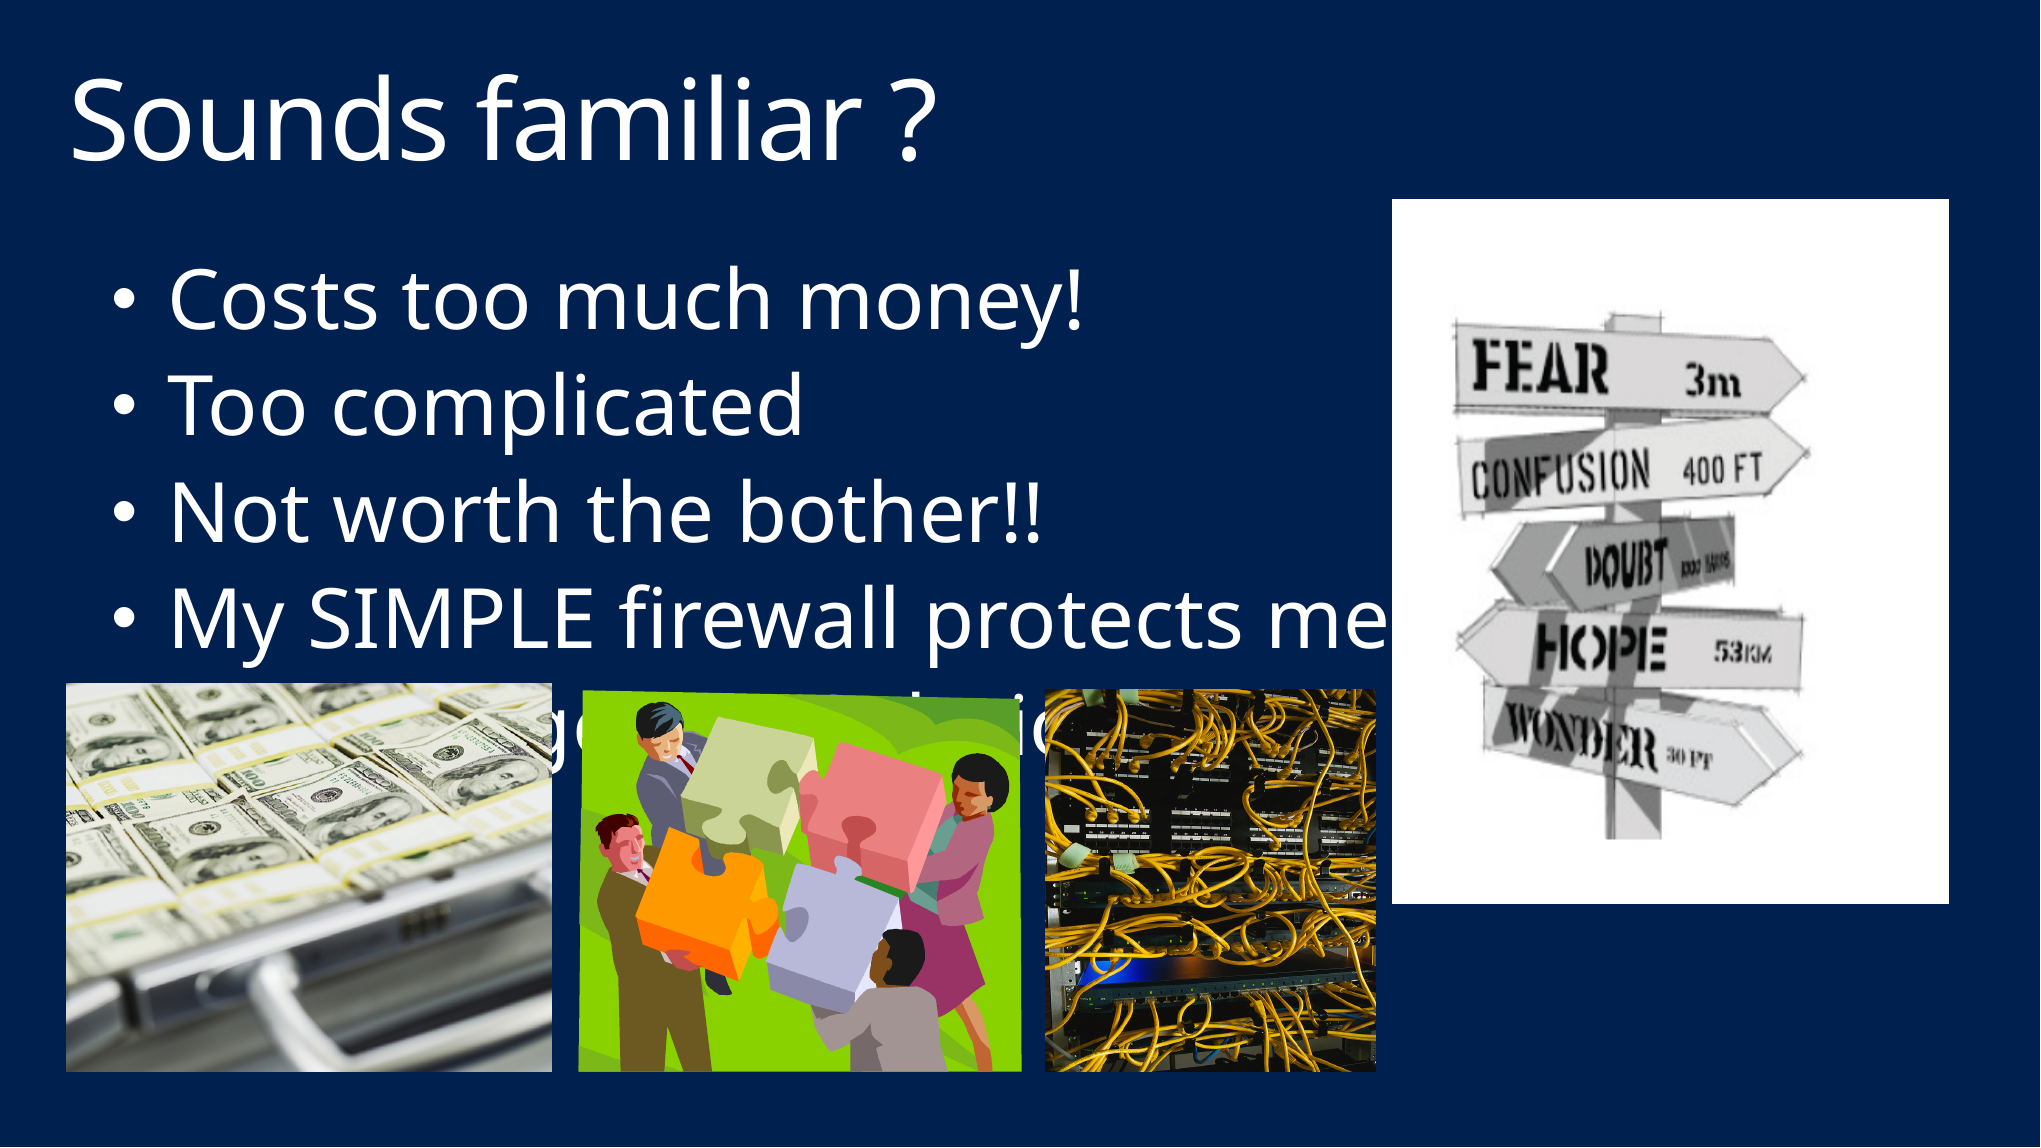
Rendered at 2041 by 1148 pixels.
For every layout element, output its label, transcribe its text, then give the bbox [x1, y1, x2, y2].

list Costs too much money! Too complicated Not worth the bother!! My SIMPLE firewall protects me  We have got “A” Solution [87, 242, 1953, 919]
title Sounds familiar ? [45, 48, 1996, 200]
picture [578, 683, 1029, 1079]
picture [1392, 198, 1949, 904]
picture [66, 683, 552, 1073]
picture [1045, 689, 1376, 1073]
